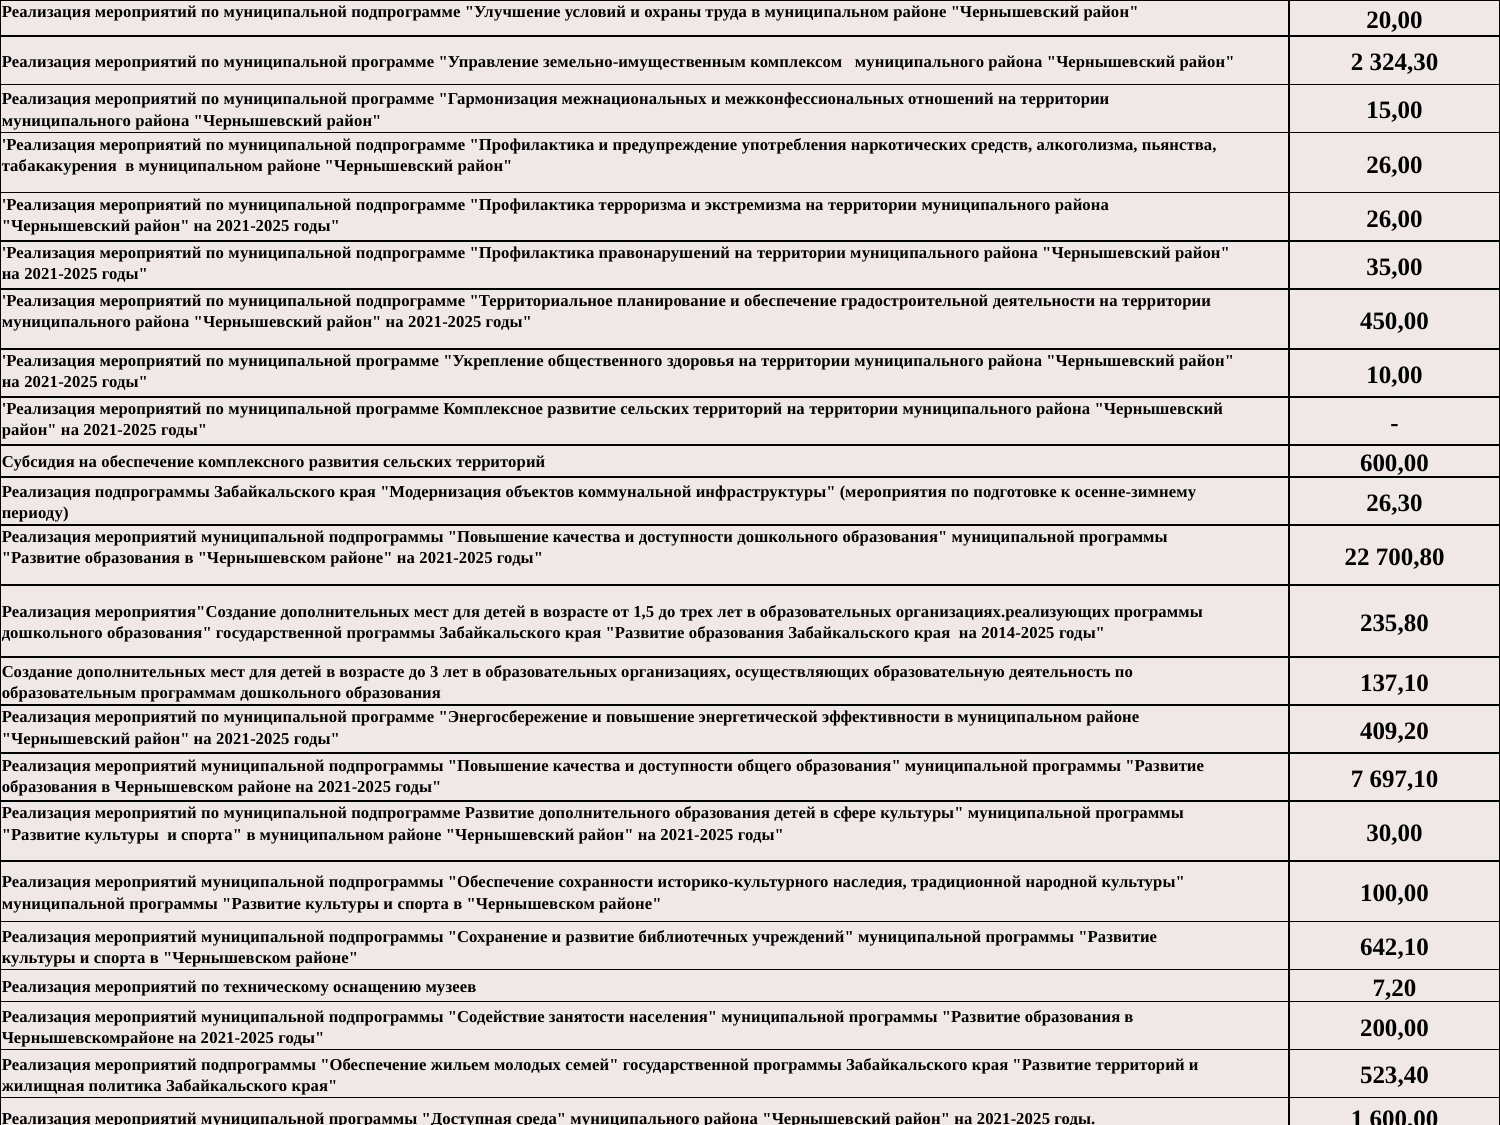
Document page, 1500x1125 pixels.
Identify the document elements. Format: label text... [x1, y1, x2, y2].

table_cell 137,10 [1290, 658, 1499, 704]
table_cell Реализация мероприятий по муниципальной программе "Энергосбережение и повышение энергетической эффективности в муниципальном районе "Чернышевский район" на 2021-2025 годы" [1, 706, 1288, 752]
table_cell 600,00 [1290, 446, 1499, 476]
table_cell 26,00 [1290, 133, 1499, 192]
table_cell 7,20 [1290, 970, 1499, 1001]
table_cell Реализация мероприятий по муниципальной подпрограмме Развитие дополнительного образования детей в сфере культуры" муниципальной программы "Развитие культуры и спорта" в муниципальном районе "Чернышевский район" на 2021-2025 годы" [1, 802, 1288, 860]
table_cell Реализация мероприятий муниципальной подпрограммы "Содействие занятости населения" муниципальной программы "Развитие образования в Чернышевскомрайоне на 2021-2025 годы" [1, 1002, 1288, 1049]
table_cell 26,30 [1290, 478, 1499, 524]
table_cell 15,00 [1290, 85, 1499, 132]
table_cell 'Реализация мероприятий по муниципальной программе Комплексное развитие сельских территорий на территории муниципального района "Чернышевский район" на 2021-2025 годы" [1, 398, 1288, 444]
table_cell Реализация мероприятий муниципальной подпрограммы "Обеспечение сохранности историко-культурного наследия, традиционной народной культуры" муниципальной программы "Развитие культуры и спорта в "Чернышевском районе" [1, 862, 1288, 921]
table_cell Реализация мероприятий муниципальной подпрограммы "Повышение качества и доступности общего образования" муниципальной программы "Развитие образования в Чернышевском районе на 2021-2025 годы" [1, 754, 1288, 800]
table_cell 2 324,30 [1290, 37, 1499, 84]
table_cell Реализация мероприятий по техническому оснащению музеев [1, 970, 1288, 1001]
table_cell Реализация мероприятий по муниципальной программе "Управление земельно-имущественным комплексом муниципального района "Чернышевский район" [1, 37, 1288, 84]
table_cell Реализация мероприятий муниципальной подпрограммы "Повышение качества и доступности дошкольного образования" муниципальной программы "Развитие образования в "Чернышевском районе" на 2021-2025 годы" [1, 526, 1288, 584]
table_cell 'Реализация мероприятий по муниципальной подпрограмме "Профилактика терроризма и экстремизма на территории муниципального района "Чернышевский район" на 2021-2025 годы" [1, 193, 1288, 240]
table_cell - [1290, 398, 1499, 444]
table_cell 450,00 [1290, 290, 1499, 348]
table_cell Реализация подпрограммы Забайкальского края "Модернизация объектов коммунальной инфраструктуры" (мероприятия по подготовке к осенне-зимнему периоду) [1, 478, 1288, 524]
table_cell Реализация мероприятия"Создание дополнительных мест для детей в возрасте от 1,5 до трех лет в образовательных организациях.реализующих программы дошкольного образования" государственной программы Забайкальского края "Развитие образования Забайкальского края на 2014-2025 годы" [1, 586, 1288, 656]
table_cell Реализация мероприятий по муниципальной программе "Гармонизация межнациональных и межконфессиональных отношений на территории муниципального района "Чернышевский район" [1, 85, 1288, 132]
table_cell 'Реализация мероприятий по муниципальной подпрограмме "Профилактика и предупреждение употребления наркотических средств, алкоголизма, пьянства, табакакурения в муниципальном районе "Чернышевский район" [1, 133, 1288, 192]
table_cell 10,00 [1290, 350, 1499, 396]
table_cell 409,20 [1290, 706, 1499, 752]
table_cell Реализация мероприятий муниципальной подпрограммы "Сохранение и развитие библиотечных учреждений" муниципальной программы "Развитие культуры и спорта в "Чернышевском районе" [1, 922, 1288, 969]
table_cell 26,00 [1290, 193, 1499, 240]
table_cell 642,10 [1290, 922, 1499, 969]
table_cell 22 700,80 [1290, 526, 1499, 584]
table_cell 200,00 [1290, 1002, 1499, 1049]
table_header 20,00 [1290, 1, 1499, 35]
table_cell 235,80 [1290, 586, 1499, 656]
table_cell 100,00 [1290, 862, 1499, 921]
table_cell 30,00 [1290, 802, 1499, 860]
table_cell Реализация мероприятий подпрограммы "Обеспечение жильем молодых семей" государственной программы Забайкальского края "Развитие территорий и жилищная политика Забайкальского края" [1, 1050, 1288, 1097]
table_cell 1 600,00 [1290, 1098, 1499, 1125]
table_cell 'Реализация мероприятий по муниципальной программе "Укрепление общественного здоровья на территории муниципального района "Чернышевский район" на 2021-2025 годы" [1, 350, 1288, 396]
table_cell Субсидия на обеспечение комплексного развития сельских территорий [1, 446, 1288, 476]
table_cell Создание дополнительных мест для детей в возрасте до 3 лет в образовательных организациях, осуществляющих образовательную деятельность по образовательным программам дошкольного образования [1, 658, 1288, 704]
table_cell 523,40 [1290, 1050, 1499, 1097]
table_cell 'Реализация мероприятий по муниципальной подпрограмме "Территориальное планирование и обеспечение градостроительной деятельности на территории муниципального района "Чернышевский район" на 2021-2025 годы" [1, 290, 1288, 348]
table_cell 7 697,10 [1290, 754, 1499, 800]
table_cell Реализация мероприятий муниципальной программы "Доступная среда" муниципального района "Чернышевский район" на 2021-2025 годы. [1, 1098, 1288, 1125]
table_cell 'Реализация мероприятий по муниципальной подпрограмме "Профилактика правонарушений на территории муниципального района "Чернышевский район" на 2021-2025 годы" [1, 242, 1288, 288]
table_cell 35,00 [1290, 242, 1499, 288]
table_header Реализация мероприятий по муниципальной подпрограмме "Улучшение условий и охраны труда в муниципальном районе "Чернышевский район" [1, 1, 1288, 35]
